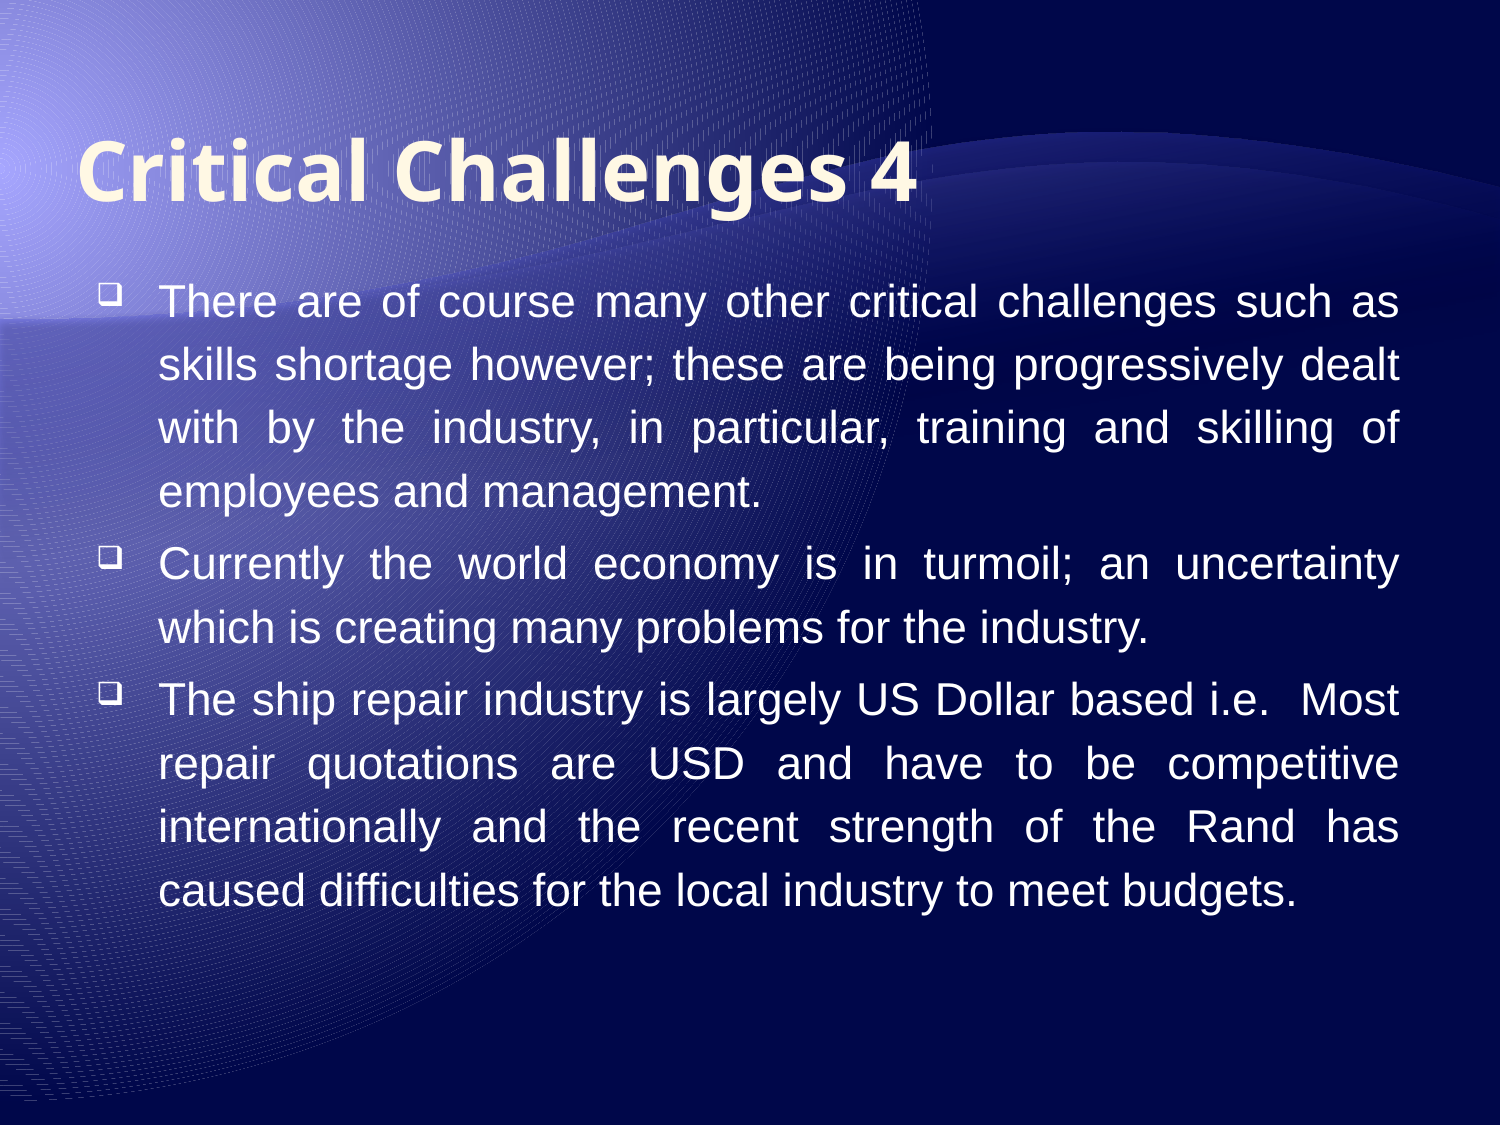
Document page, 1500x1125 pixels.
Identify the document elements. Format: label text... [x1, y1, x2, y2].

list There are of course many other critical challenges such as skills shortage however; these are being progressively dealt with by the industry, in particular, training and skilling of employees and management. Currently the world economy is in turmoil; an uncertainty which is creating many problems for the industry. The ship repair industry is largely US Dollar based i.e. Most repair quotations are USD and have to be competitive internationally and the recent strength of the Rand has caused difficulties for the local industry to meet budgets. [64, 255, 1415, 931]
title Critical Challenges 4 [75, 87, 1425, 220]
